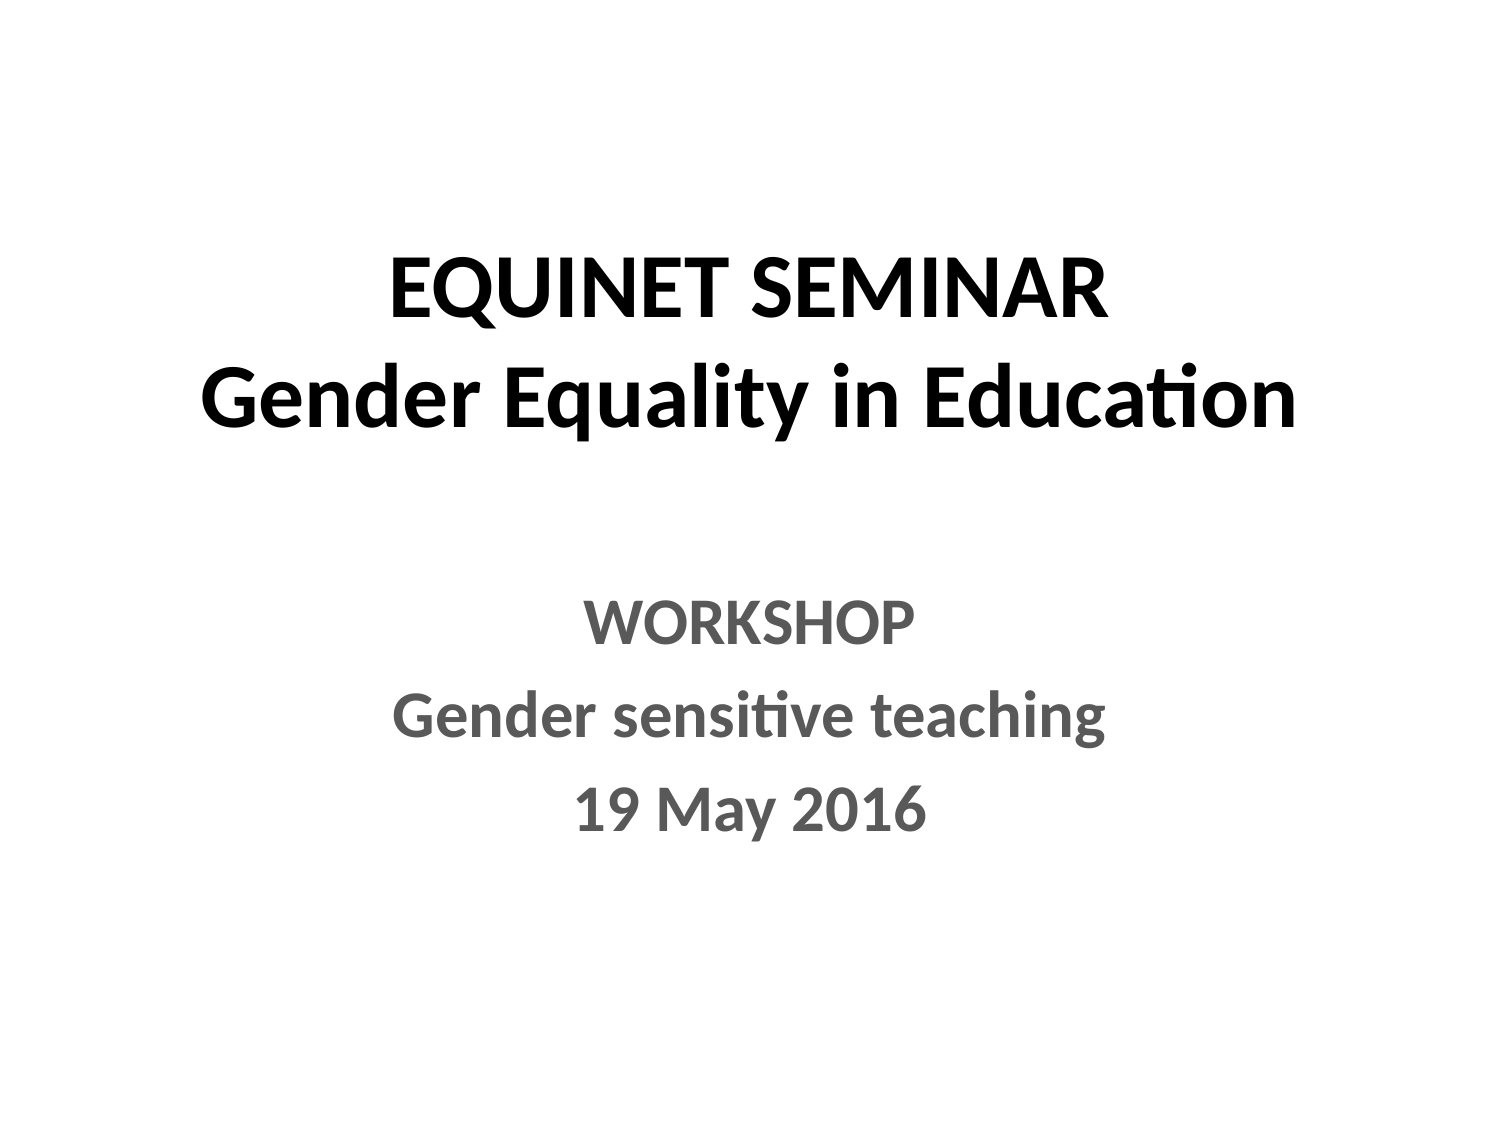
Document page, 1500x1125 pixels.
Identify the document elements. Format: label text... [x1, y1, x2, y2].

title EQUINET SEMINAR Gender Equality in Education [112, 215, 1388, 457]
subtitle WORKSHOP Gender sensitive teaching 19 May 2016 [225, 570, 1275, 1012]
